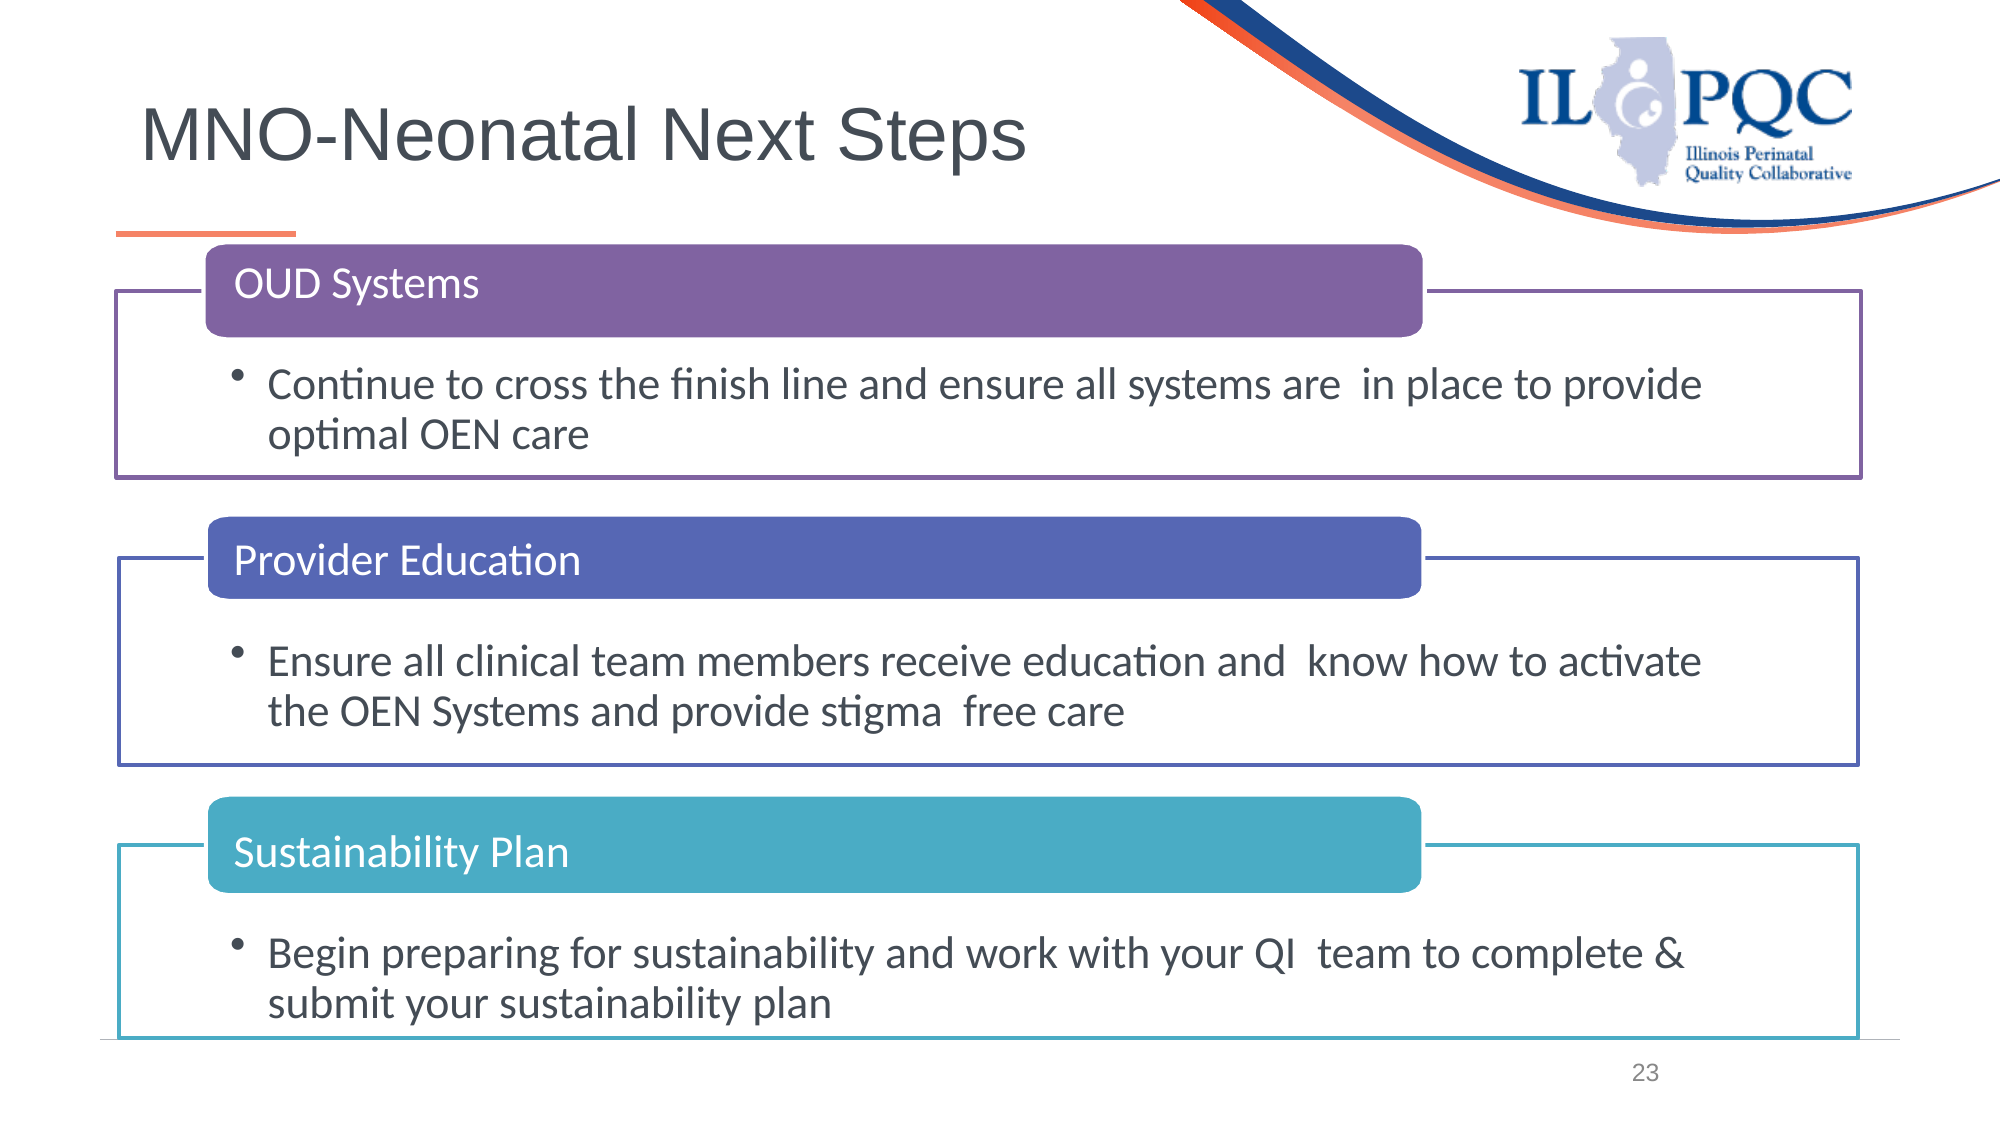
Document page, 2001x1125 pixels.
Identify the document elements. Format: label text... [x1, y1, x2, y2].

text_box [116, 512, 1861, 767]
title MNO-Neonatal Next Steps [137, 34, 1046, 225]
picture [1519, 37, 1852, 187]
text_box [116, 792, 1861, 1041]
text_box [113, 240, 1864, 480]
text_box 23 [1629, 1054, 1662, 1087]
